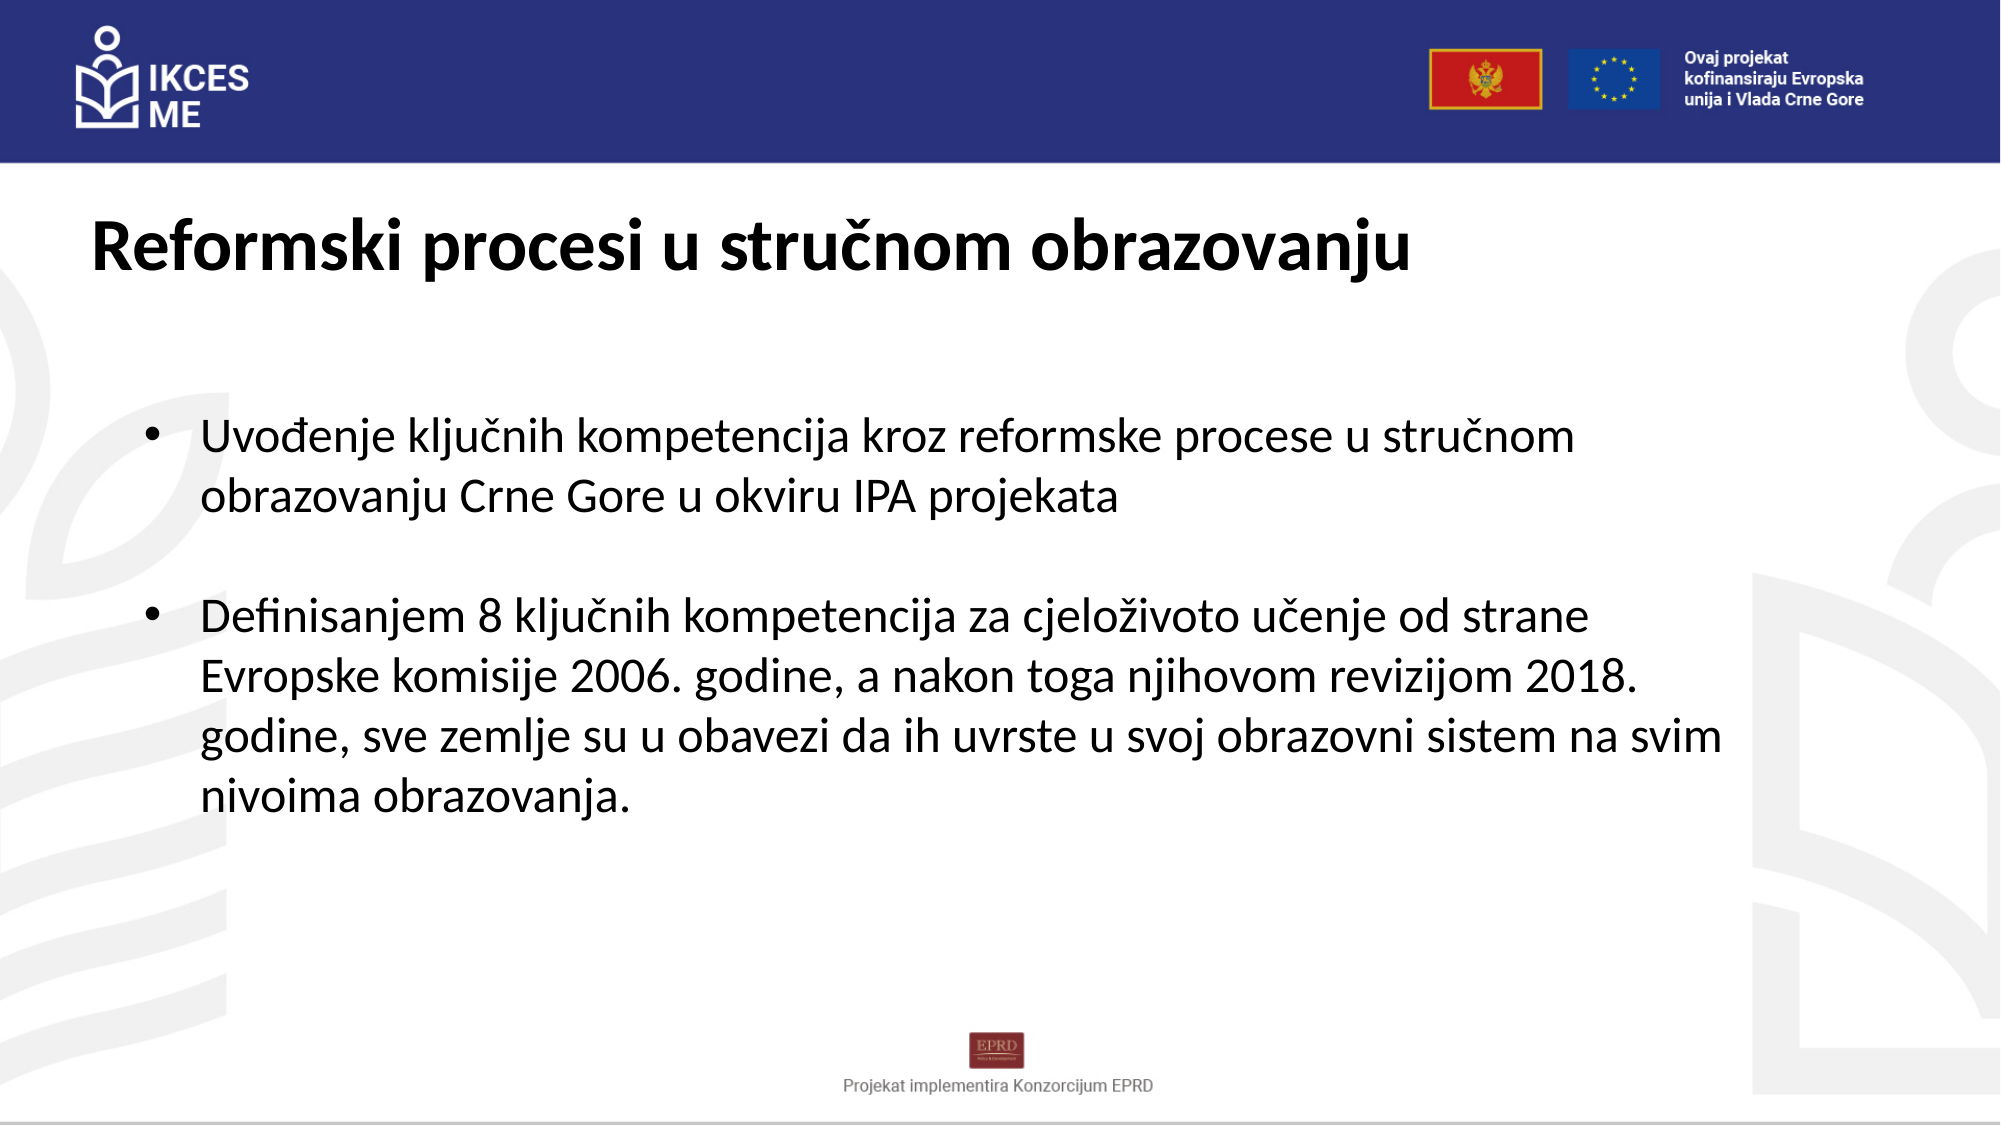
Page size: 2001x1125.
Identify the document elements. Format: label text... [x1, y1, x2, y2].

picture [0, 0, 2001, 1125]
text_box Uvođenje ključnih kompetencija kroz reformske procese u stručnom obrazovanju Crne Gore u okviru IPA projekata Definisanjem 8 ključnih kompetencija za cjeloživoto učenje od strane Evropske komisije 2006. godine, a nakon toga njihovom revizijom 2018. godine, sve zemlje su u obavezi da ih uvrste u svoj obrazovni sistem na svim nivoima obrazovanja. [129, 395, 1783, 936]
text_box [129, 327, 1882, 1106]
title Reformski procesi u stručnom obrazovanju [76, 177, 1976, 294]
